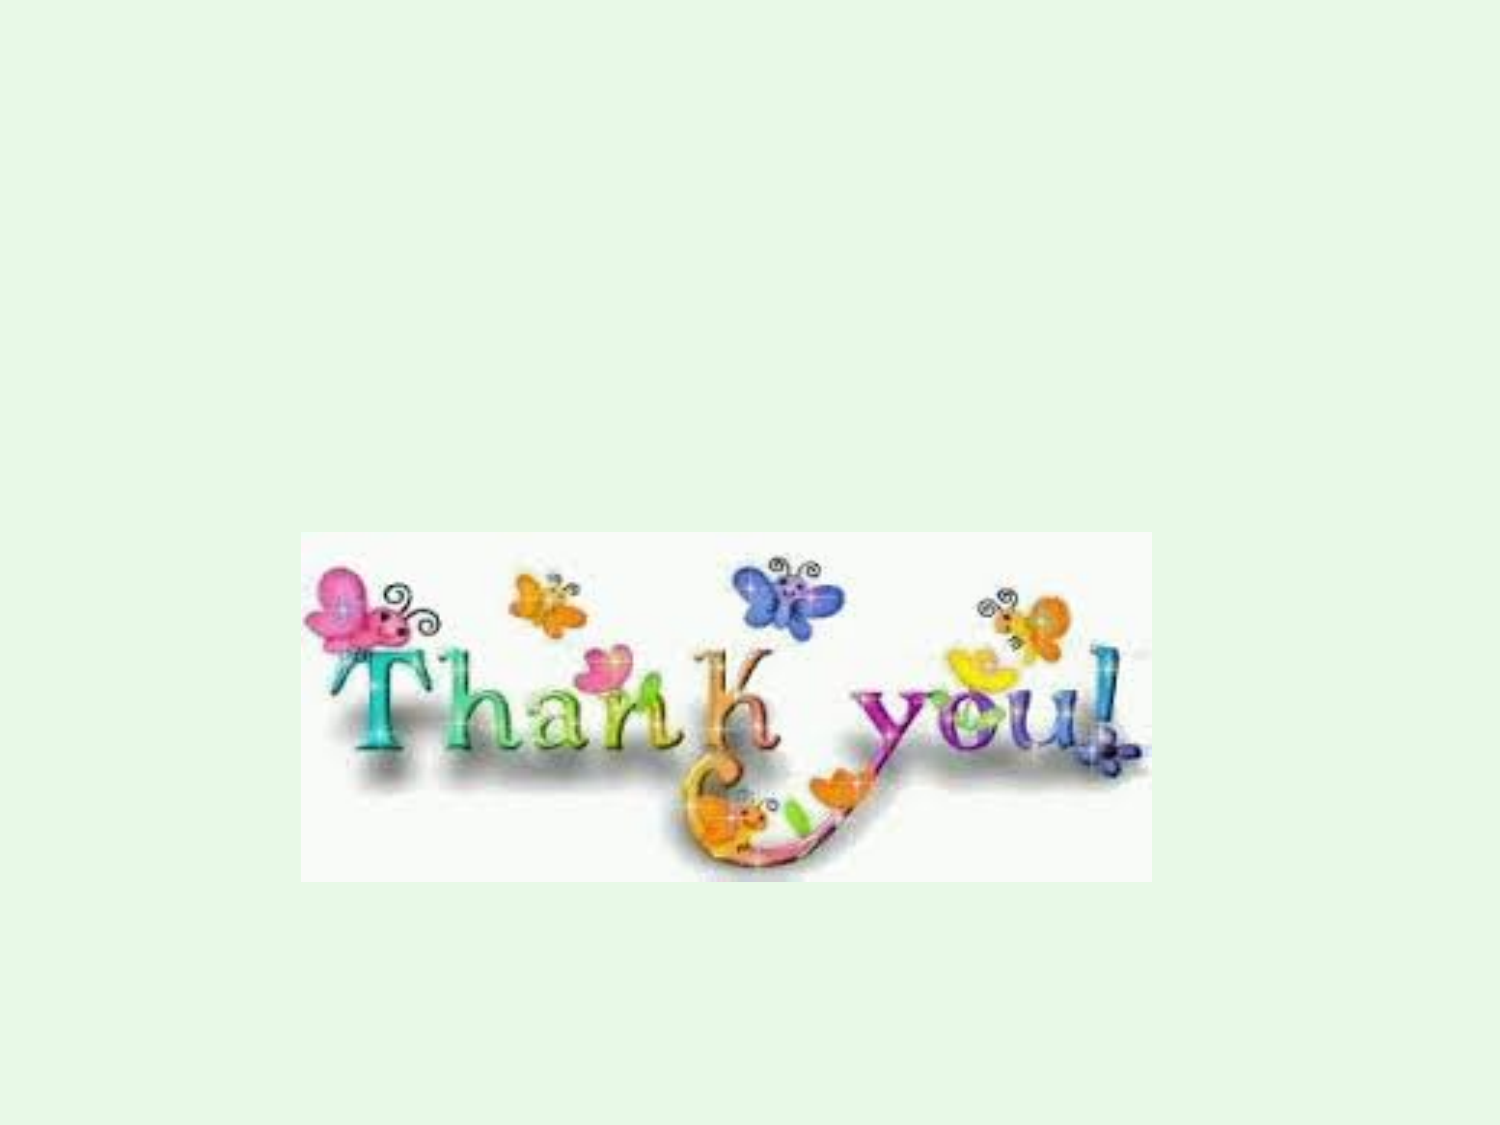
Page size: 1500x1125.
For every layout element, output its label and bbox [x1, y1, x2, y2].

list [300, 531, 1152, 882]
